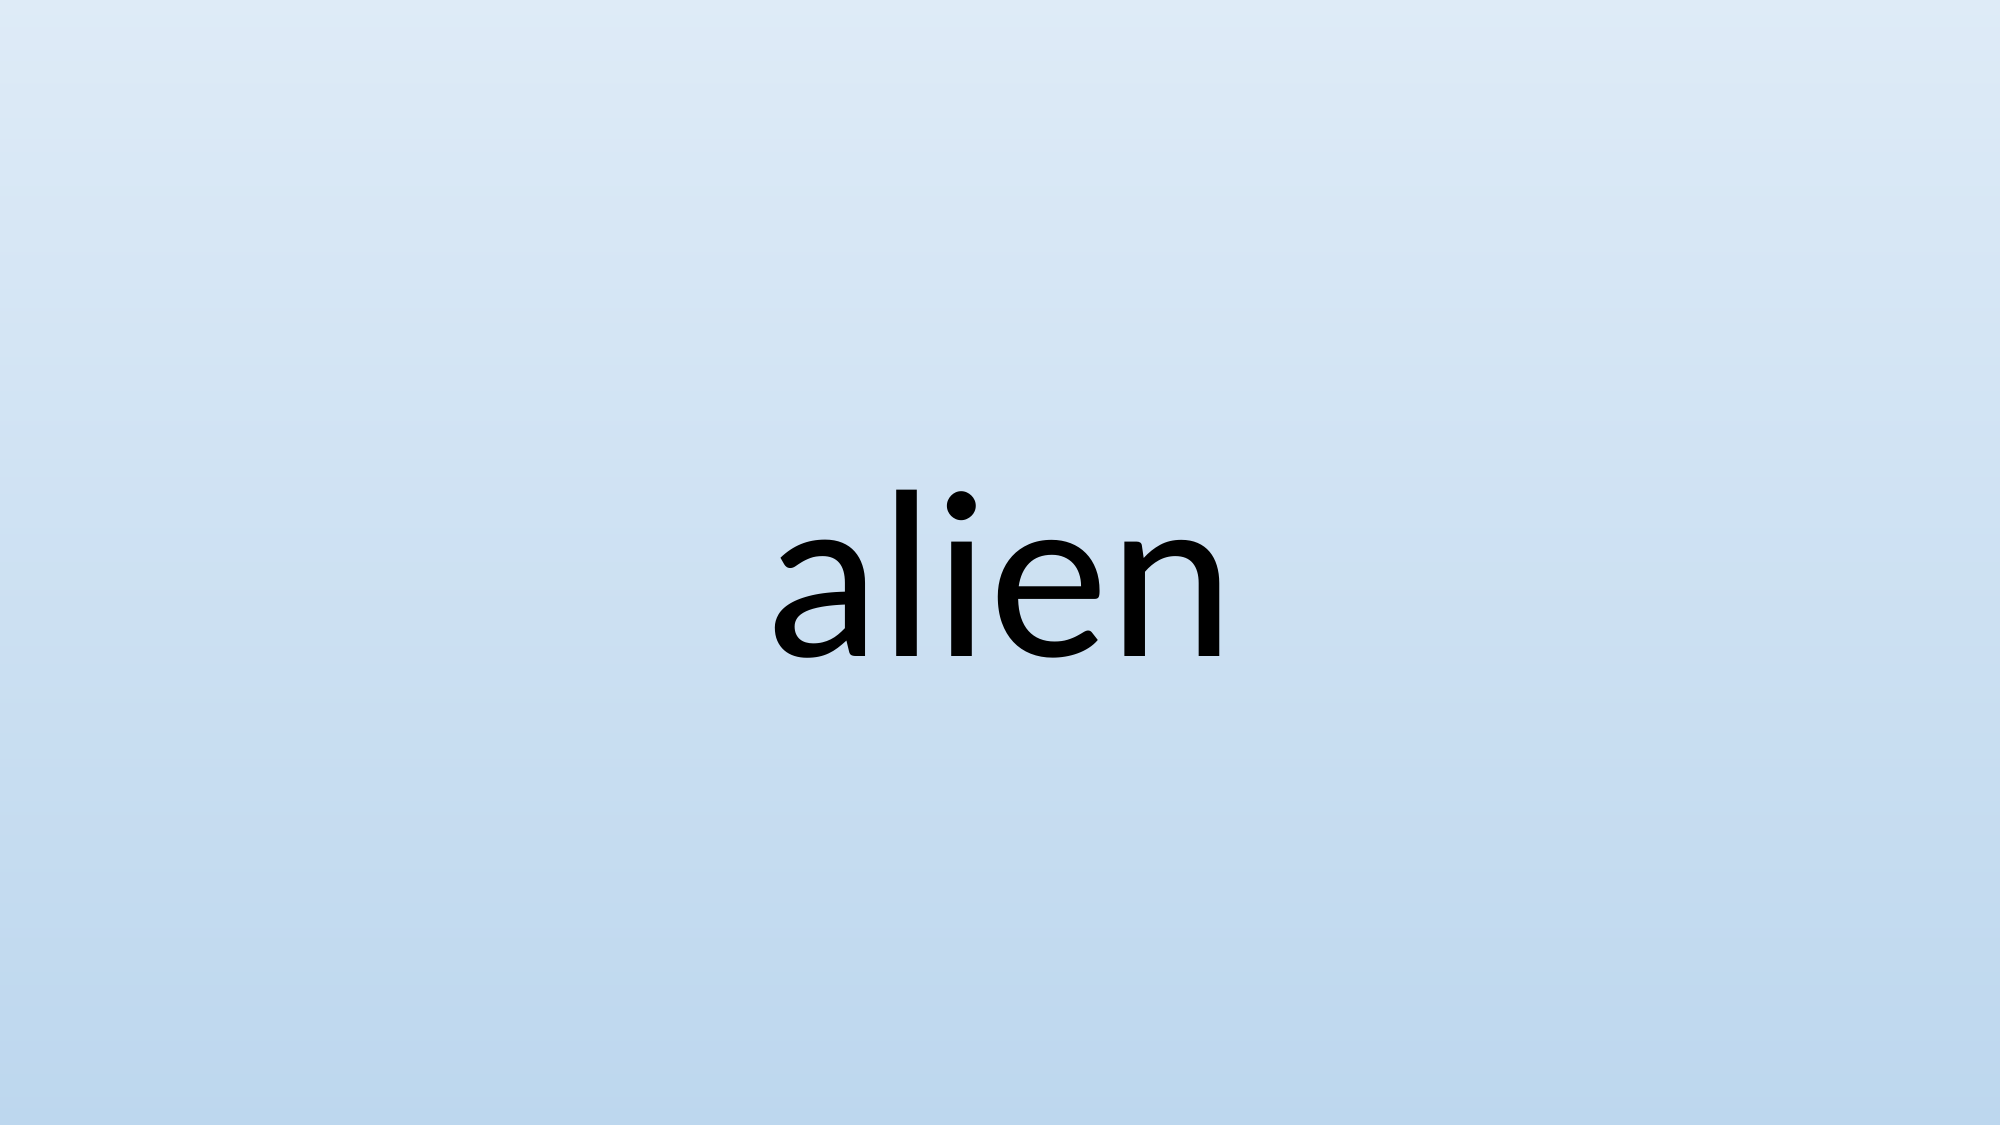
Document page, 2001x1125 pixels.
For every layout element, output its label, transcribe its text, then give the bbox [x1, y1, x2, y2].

text_box alien [304, 409, 1696, 712]
